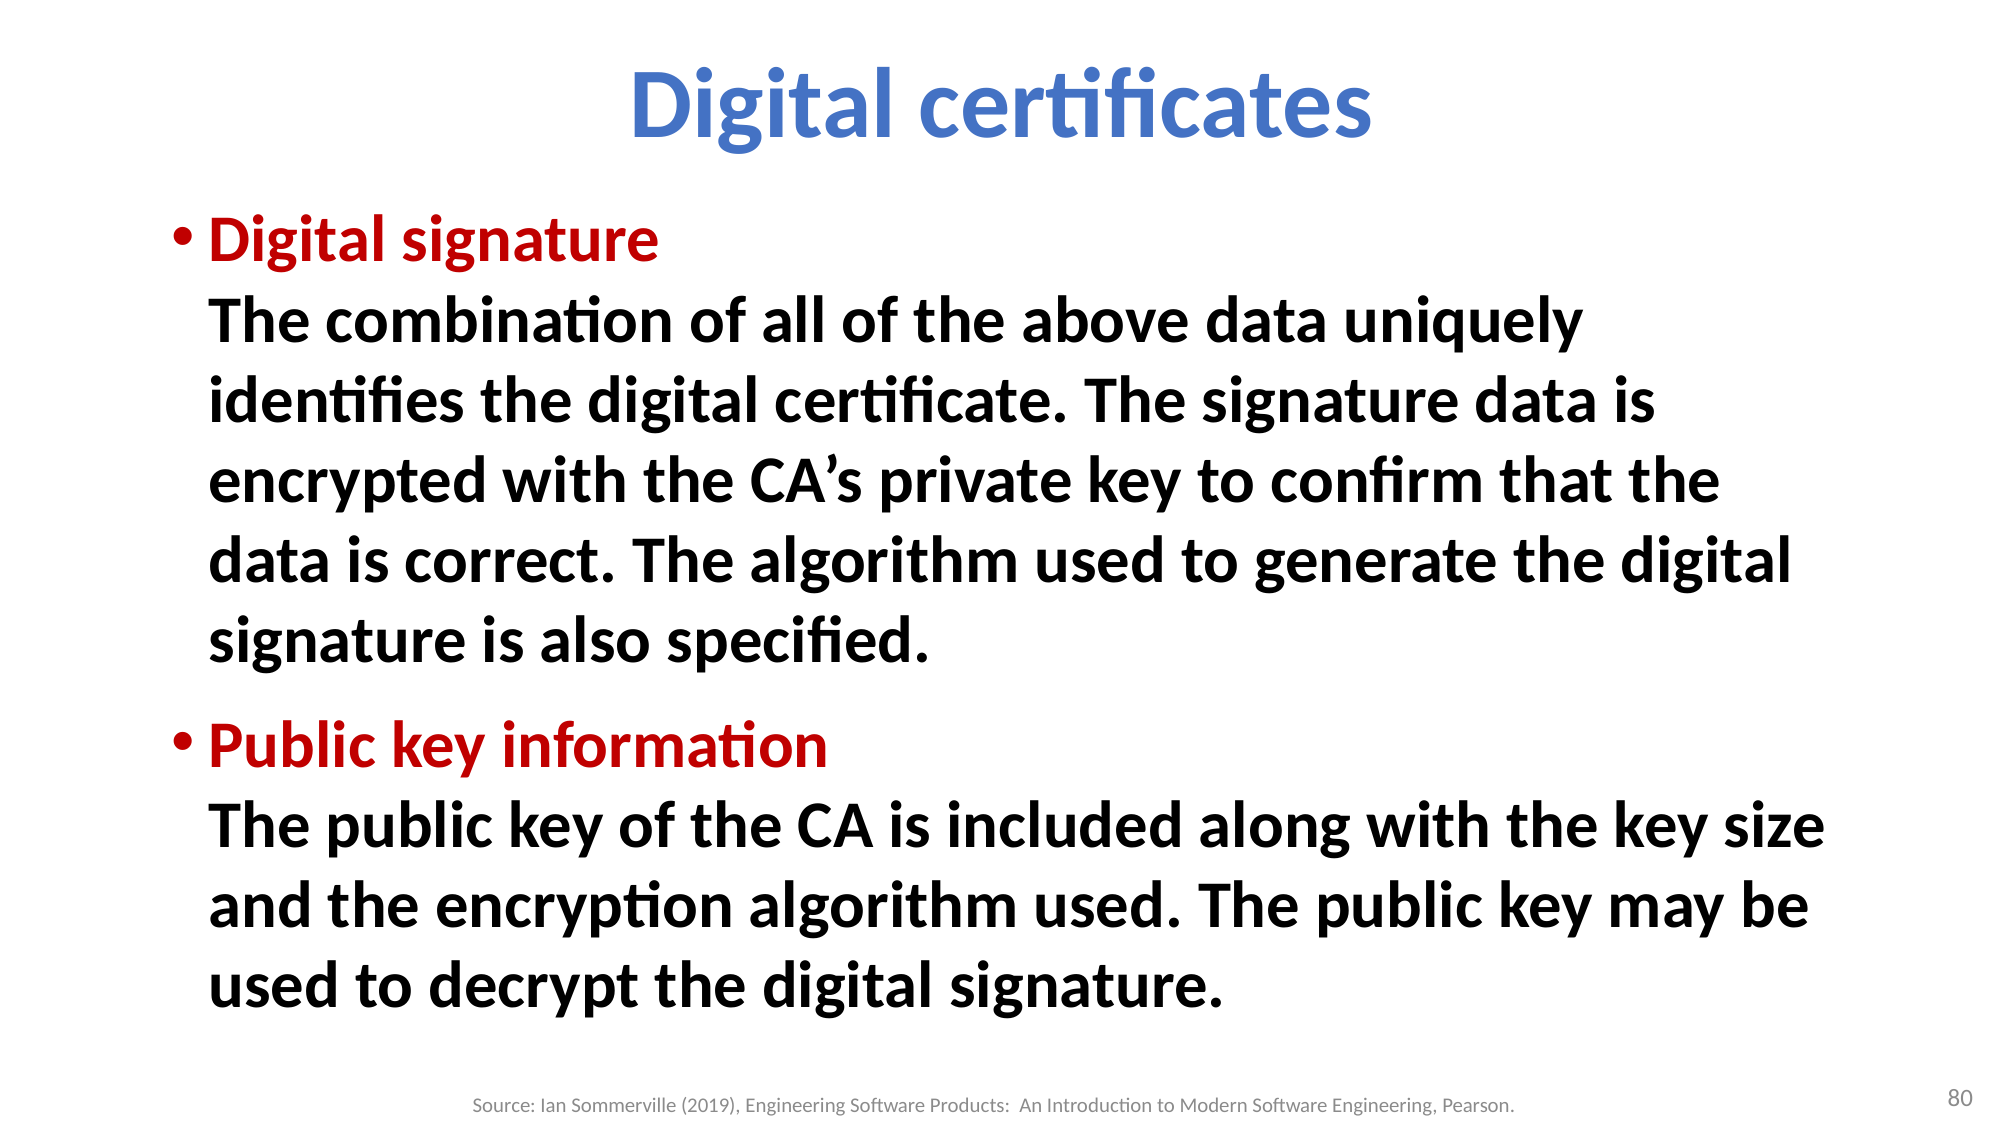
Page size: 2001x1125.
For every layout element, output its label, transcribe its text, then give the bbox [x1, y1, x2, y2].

title Digital certificates [326, 19, 1677, 175]
footer Source: Ian Sommerville (2019), Engineering Software Products: An Introduction to Modern Software Engineering, Pearson. [350, 1082, 1638, 1125]
slide_number 80 [1830, 1076, 1989, 1116]
list Digital signature The combination of all of the above data uniquely identifies the digital certificate. The signature data is encrypted with the CA’s private key to confirm that the data is correct. The algorithm used to generate the digital signature is also specified. Public key information The public key of the CA is included along with the key size and the encryption algorithm used. The public key may be used to decrypt the digital signature. [156, 187, 1863, 1070]
